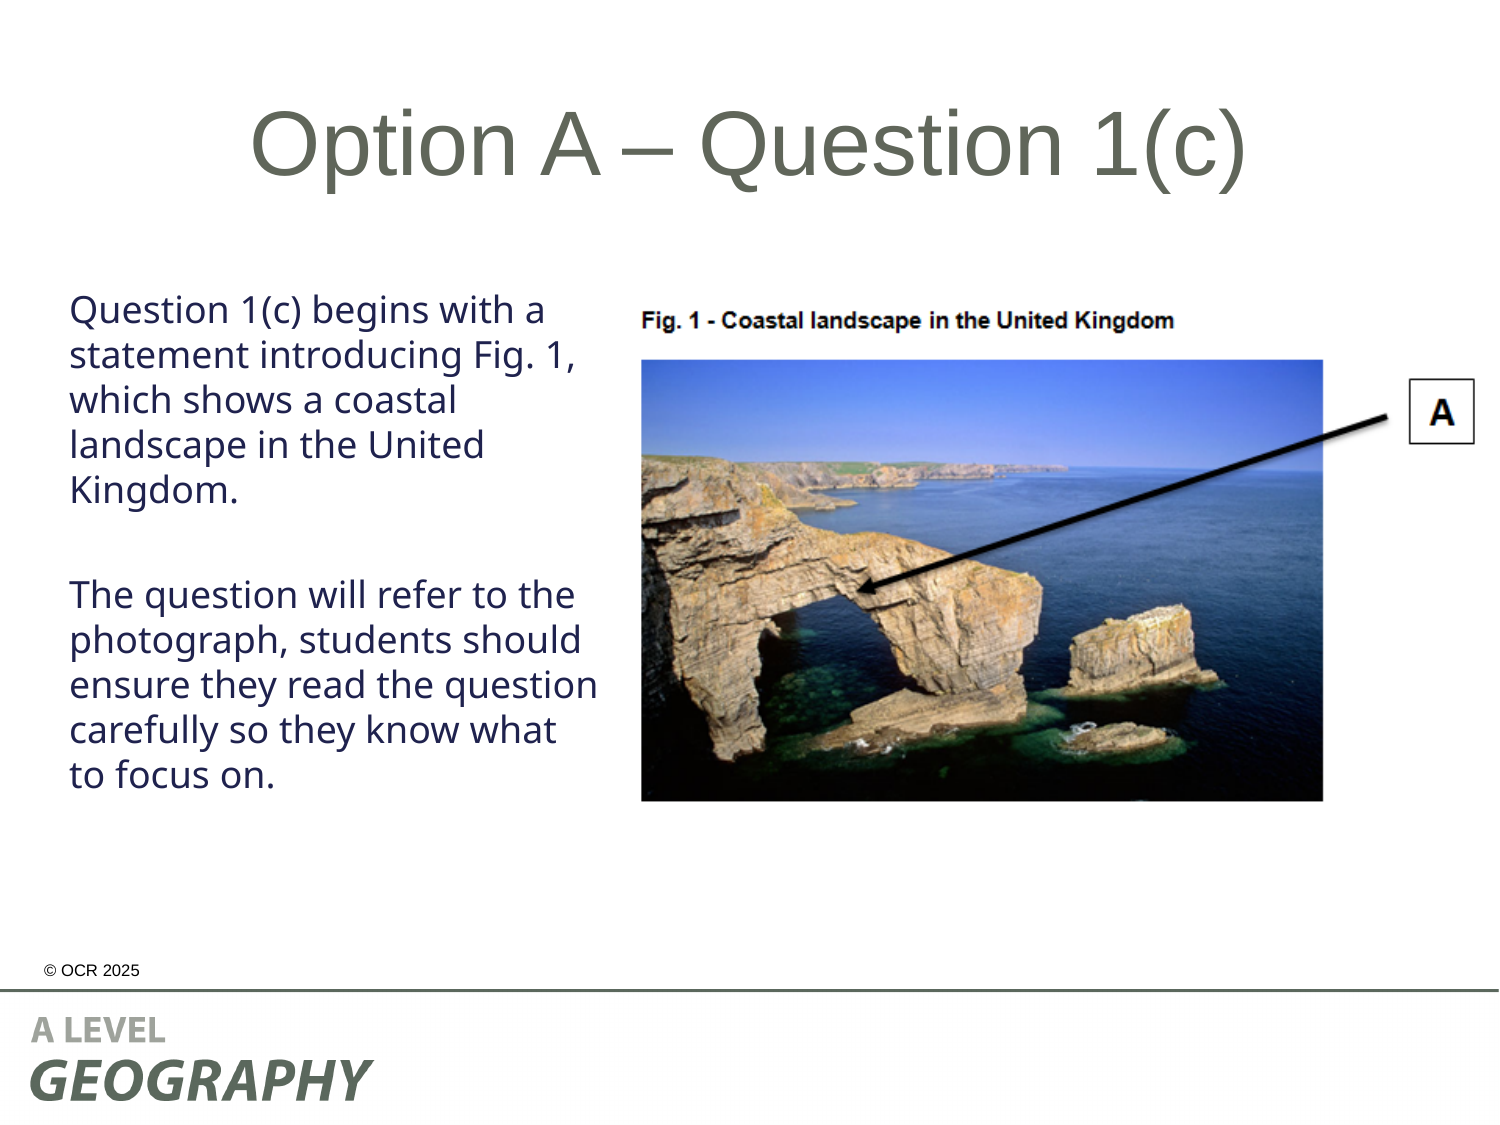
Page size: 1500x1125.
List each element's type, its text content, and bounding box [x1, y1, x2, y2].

picture [614, 288, 1500, 833]
picture [0, 989, 1499, 1125]
title Option A – Question 1(c) [75, 45, 1425, 233]
list Question 1(c) begins with a statement introducing Fig. 1, which shows a coastal landscape in the United Kingdom. The question will refer to the photograph, students should ensure they read the question carefully so they know what to focus on. [54, 278, 617, 833]
